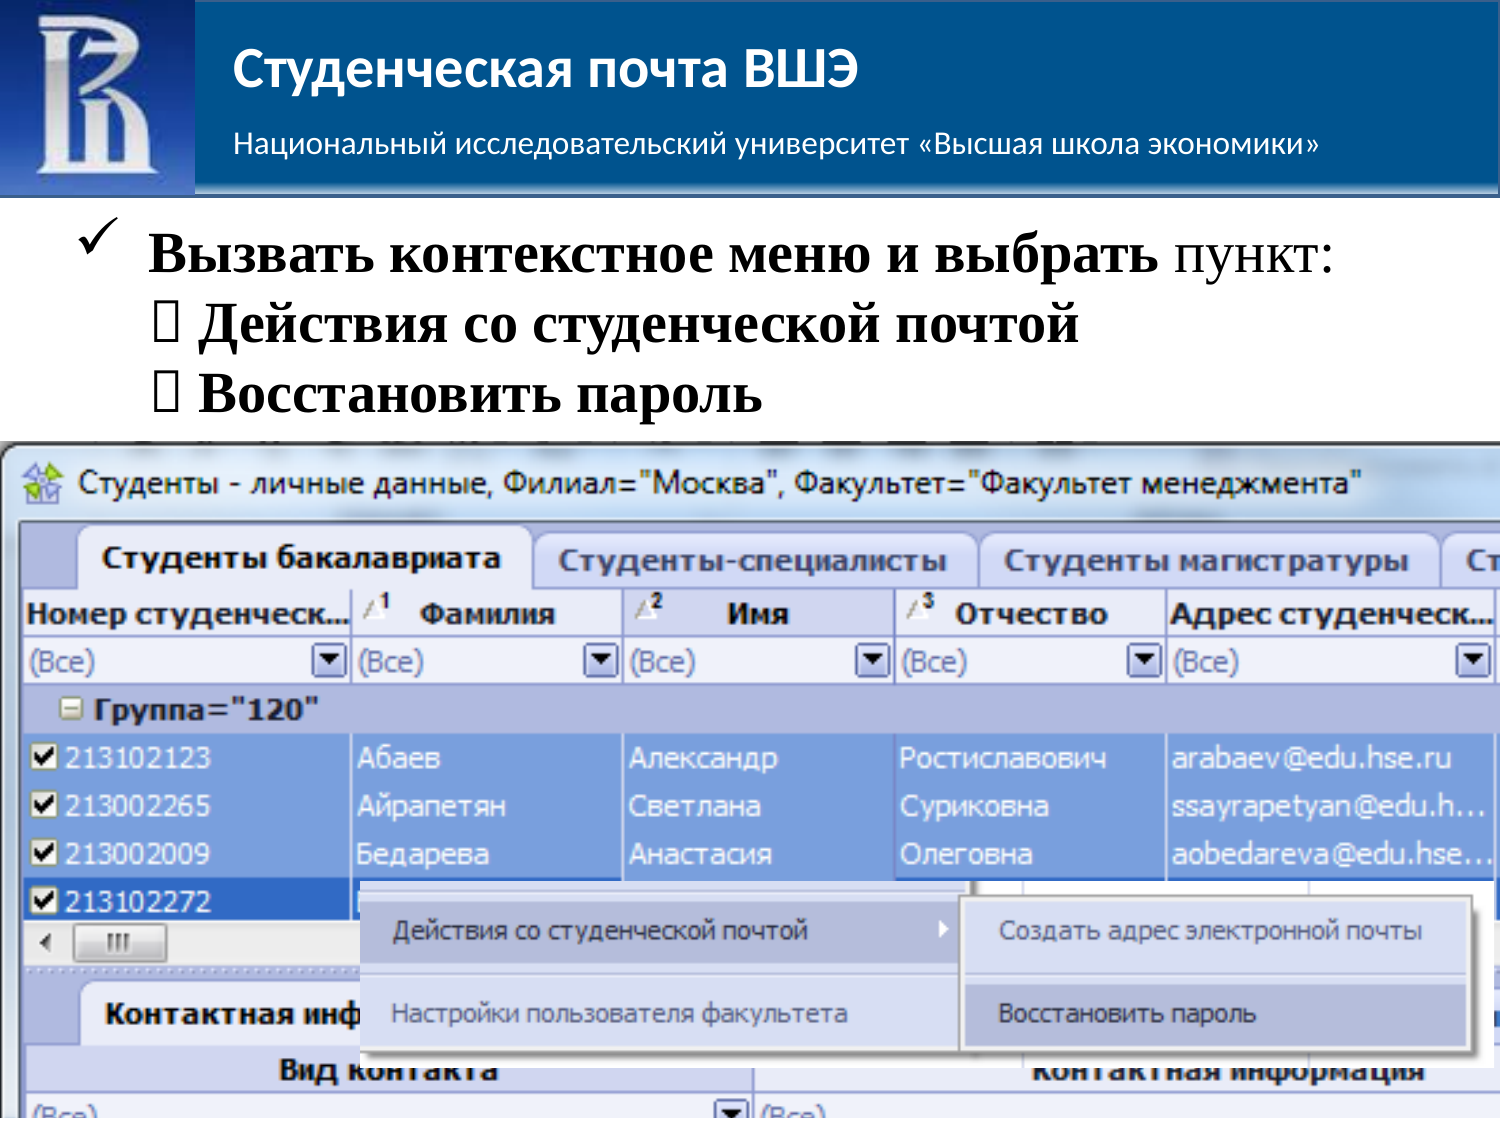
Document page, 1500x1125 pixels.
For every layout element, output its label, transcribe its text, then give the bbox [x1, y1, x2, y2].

text_box [197, 0, 1500, 198]
title Вызвать контекстное меню и выбрать пункт:  Действия со студенческой почтой  Восстановить пароль [0, 198, 1500, 440]
text_box Студенческая почта ВШЭ [218, 21, 1140, 107]
picture [0, 440, 1500, 1118]
text_box Национальный исследовательский университет «Высшая школа экономики» [218, 113, 1486, 169]
picture [0, 0, 196, 196]
